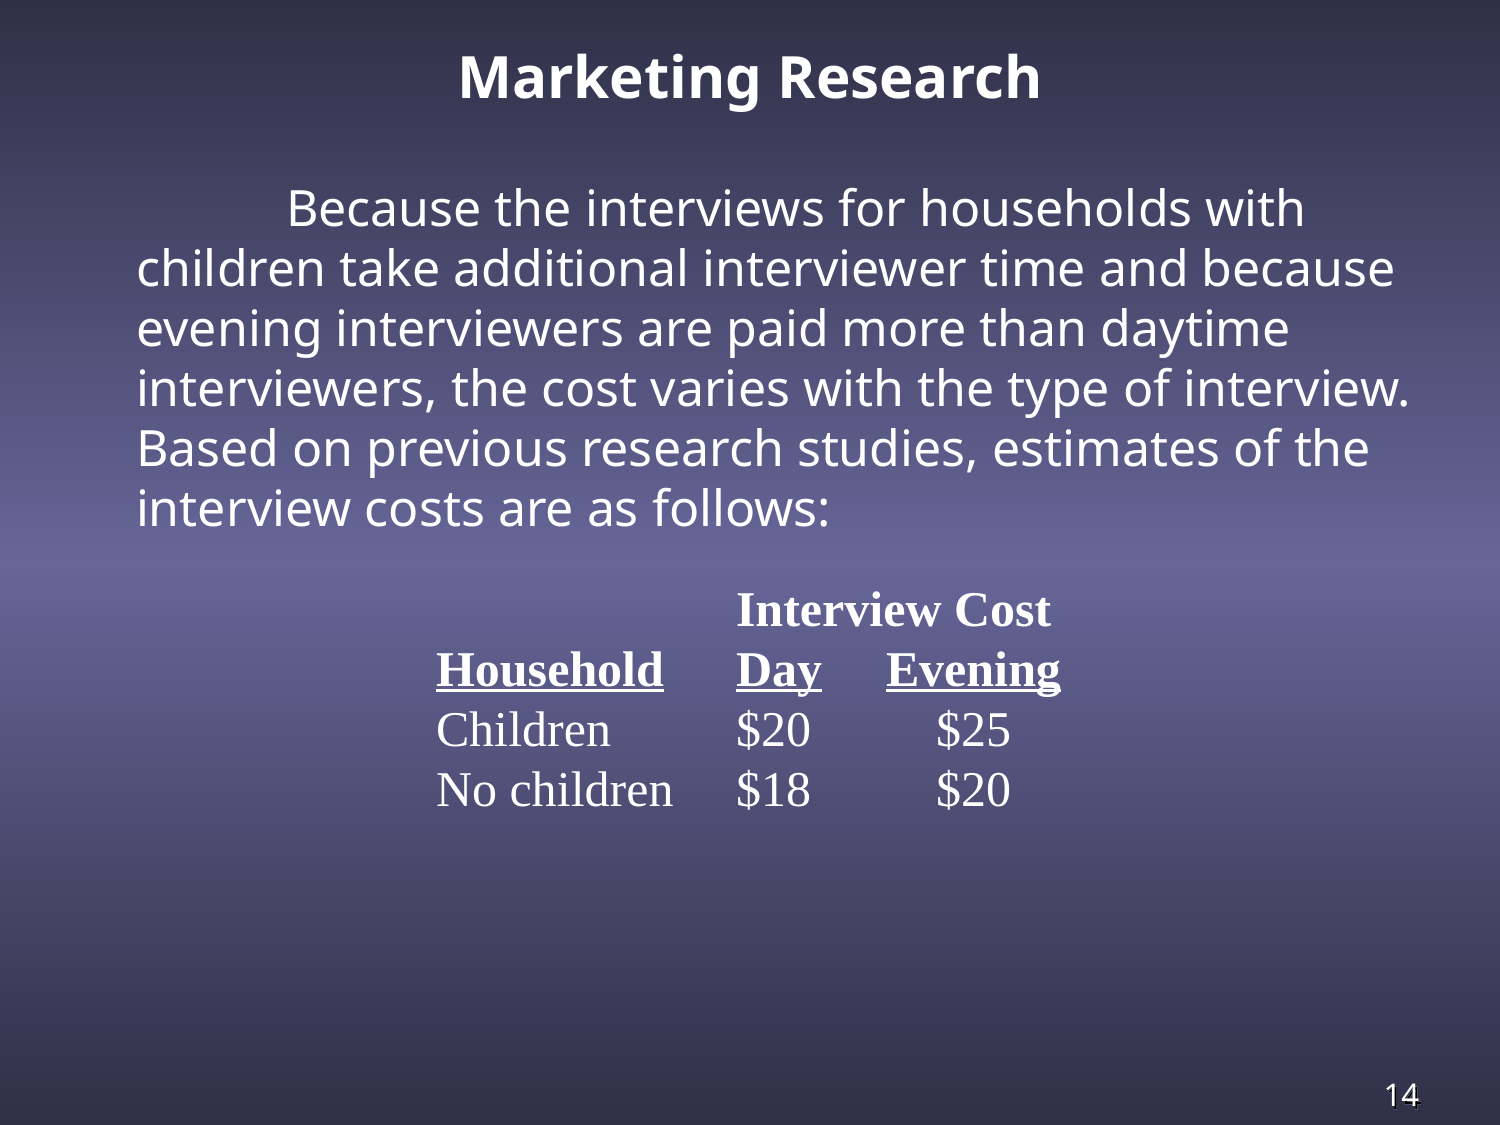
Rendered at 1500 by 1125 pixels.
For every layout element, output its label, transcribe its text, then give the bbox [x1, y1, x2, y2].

text_box Marketing Research [112, 8, 1388, 143]
text_box Because the interviews for households with children take additional interviewer time and because evening interviewers are paid more than daytime interviewers, the cost varies with the type of interview. Based on previous research studies, estimates of the interview costs are as follows: Interview Cost Household Day Evening Children $20 $25 No children $18 $20 [121, 168, 1440, 839]
